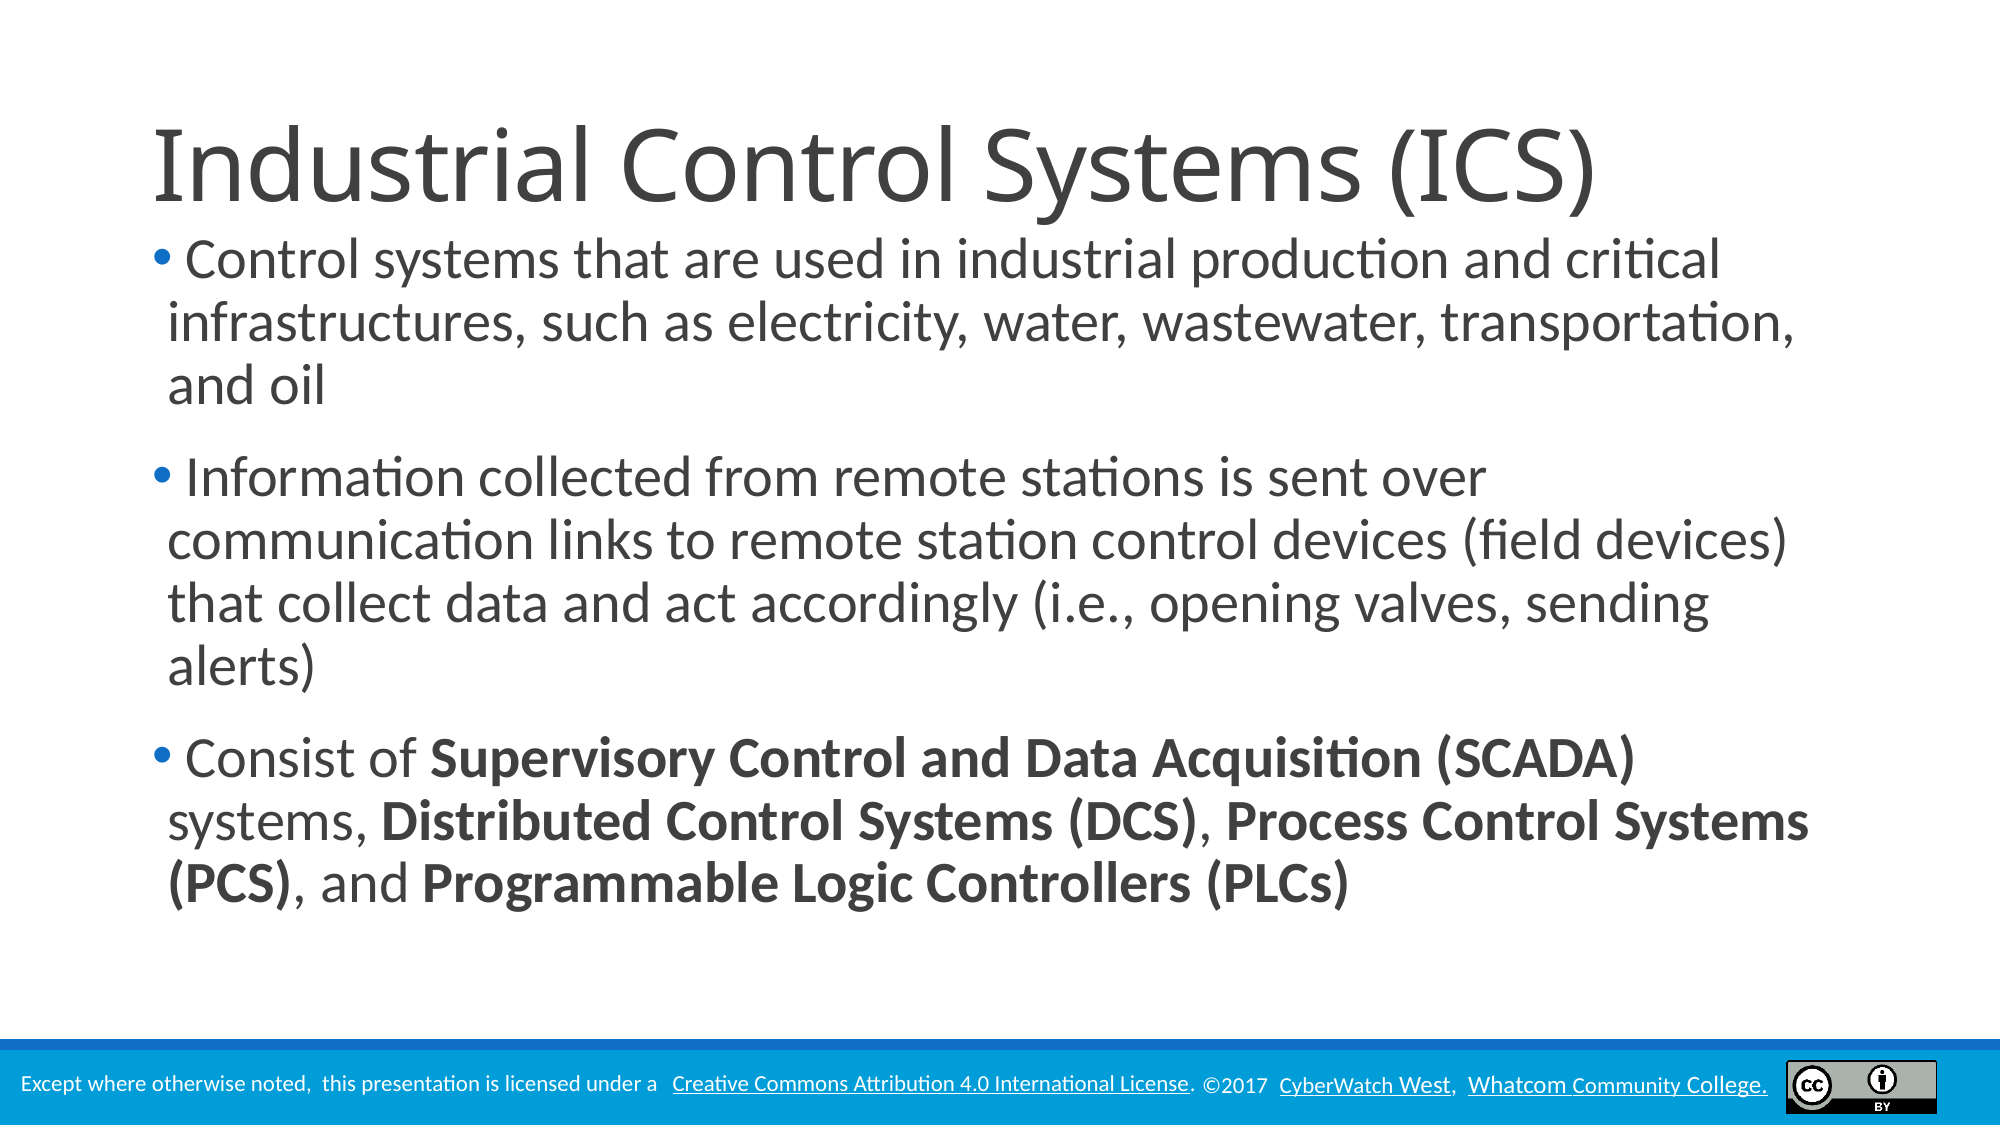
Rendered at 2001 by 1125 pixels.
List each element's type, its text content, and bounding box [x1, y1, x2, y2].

picture [1787, 1061, 1936, 1113]
list Control systems that are used in industrial production and critical infrastructures, such as electricity, water, wastewater, transportation, and oil Information collected from remote stations is sent over communication links to remote station control devices (field devices) that collect data and act accordingly (i.e., opening valves, sending alerts) Consist of Supervisory Control and Data Acquisition (SCADA) systems, Distributed Control Systems (DCS), Process Control Systems (PCS), and Programmable Logic Controllers (PLCs) [137, 221, 1863, 936]
title Industrial Control Systems (ICS) [137, 62, 1863, 221]
